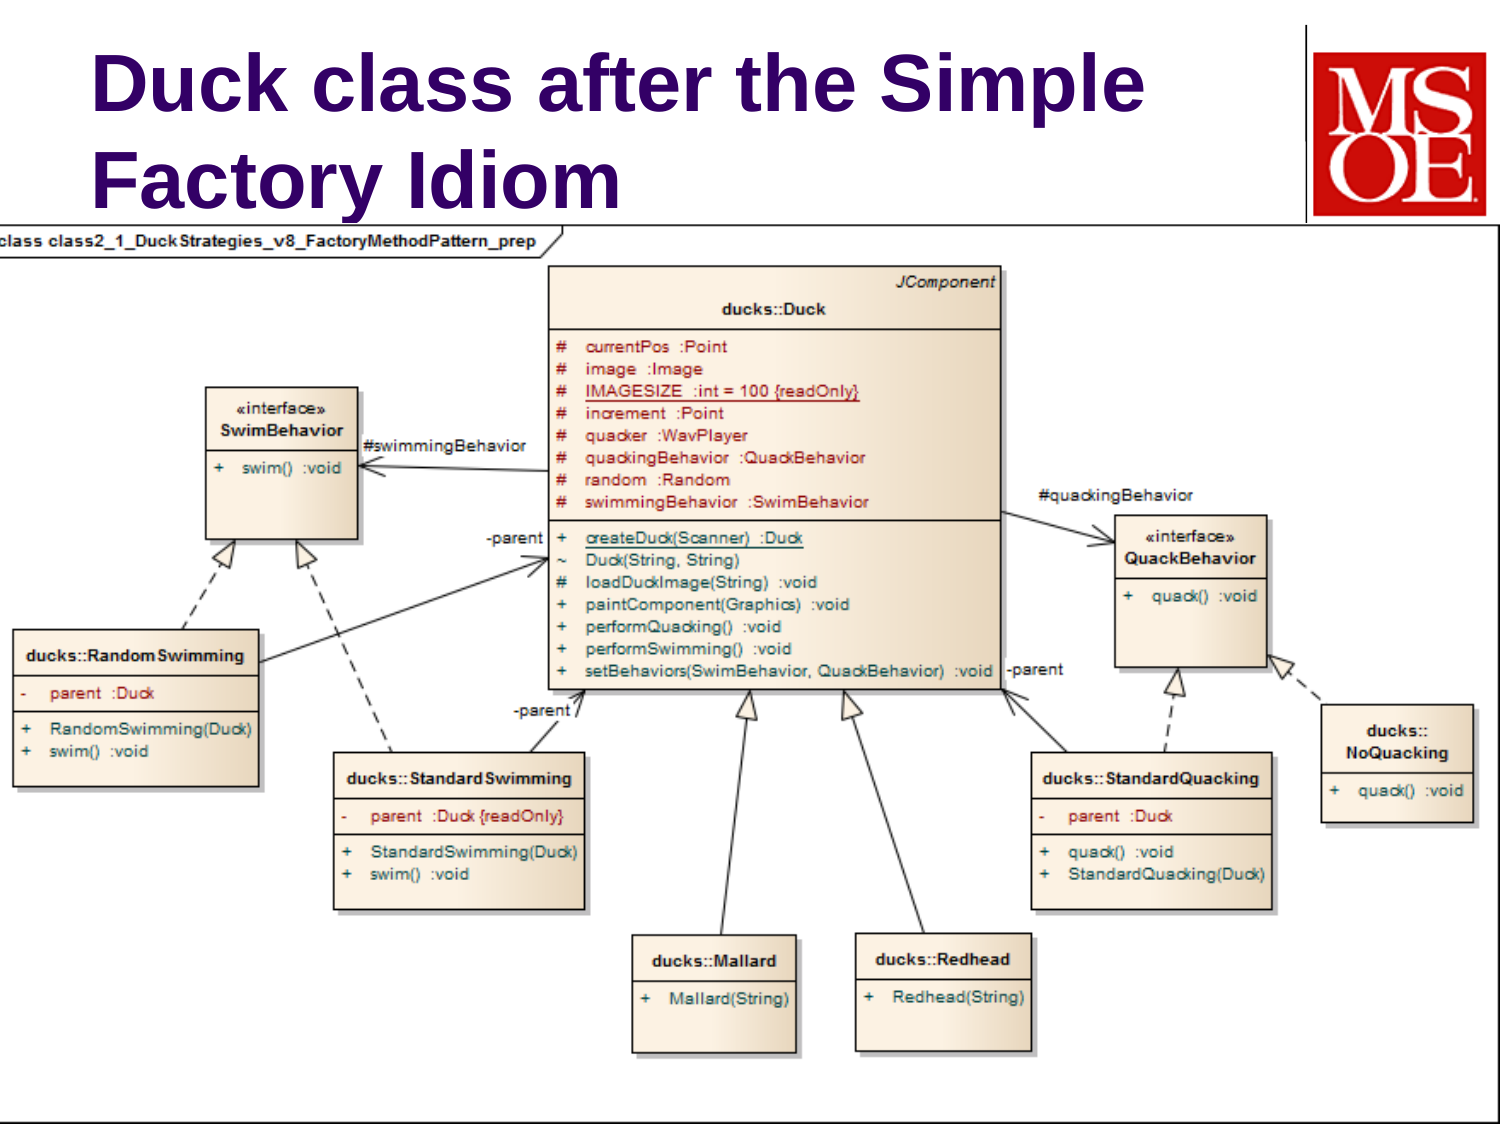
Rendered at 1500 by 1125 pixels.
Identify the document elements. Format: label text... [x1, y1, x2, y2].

picture [0, 37, 1500, 1124]
title Duck class after the Simple Factory Idiom [74, 19, 1313, 221]
